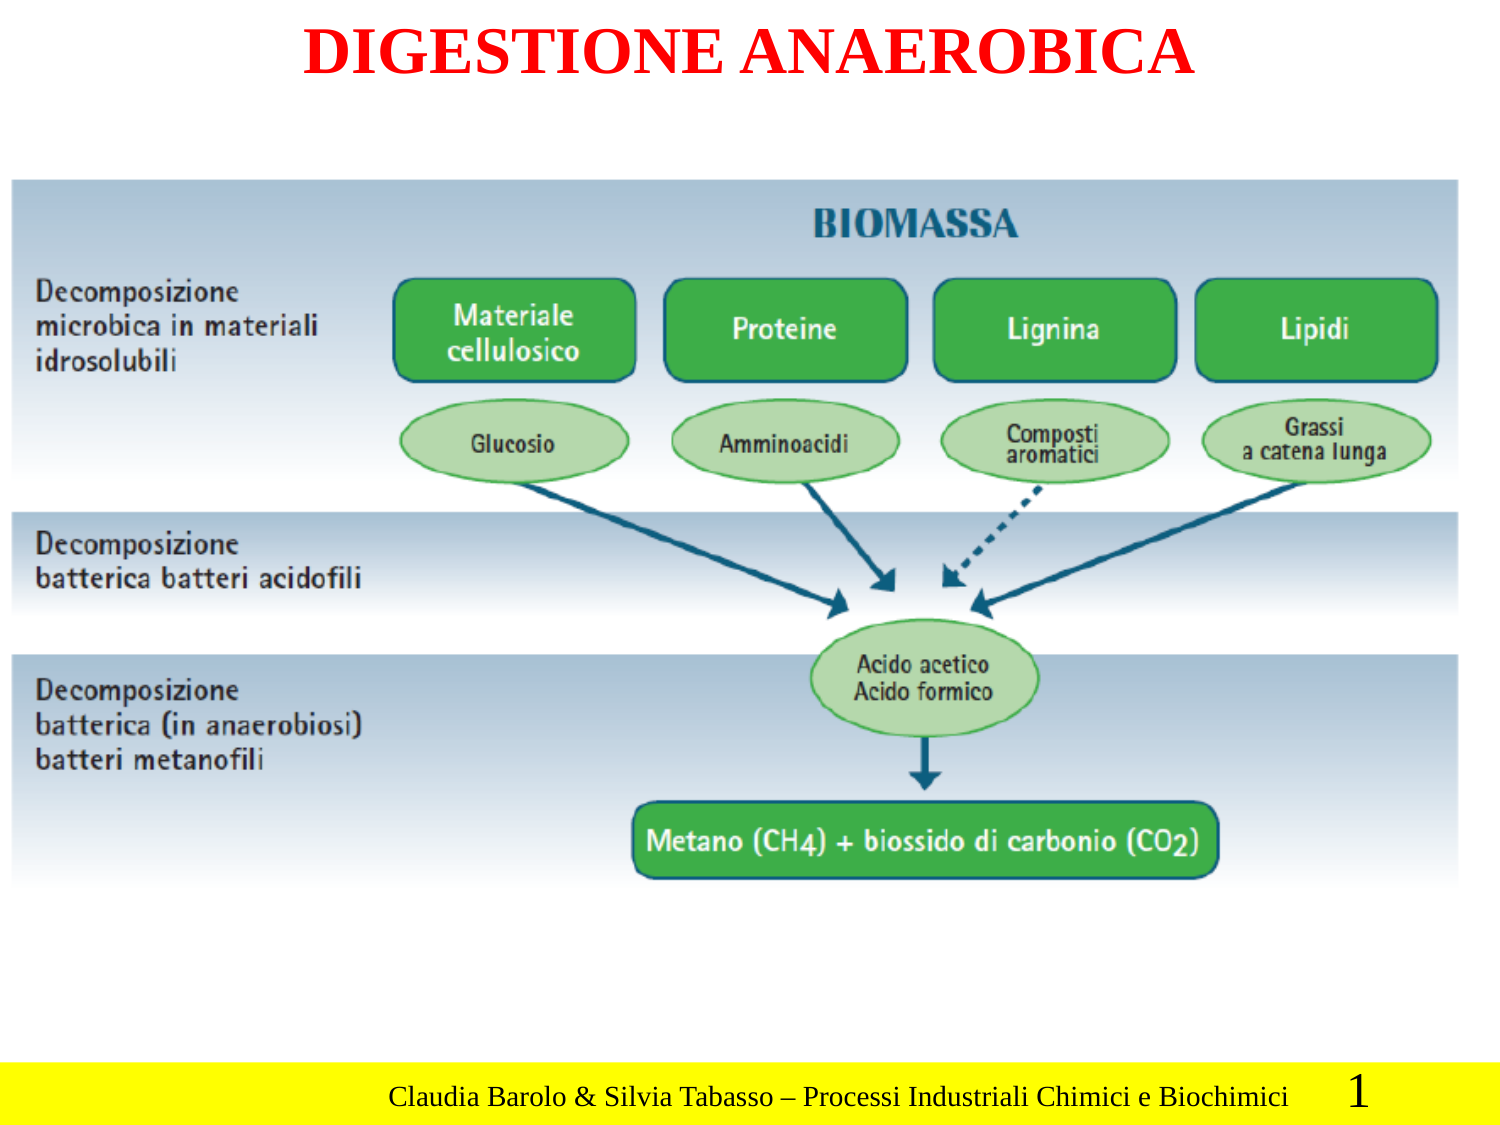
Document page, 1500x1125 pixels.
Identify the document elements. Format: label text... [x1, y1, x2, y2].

text_box 1 [1331, 1049, 1500, 1125]
picture [0, 158, 1497, 965]
text_box DIGESTIONE ANAEROBICA [194, 0, 1306, 95]
